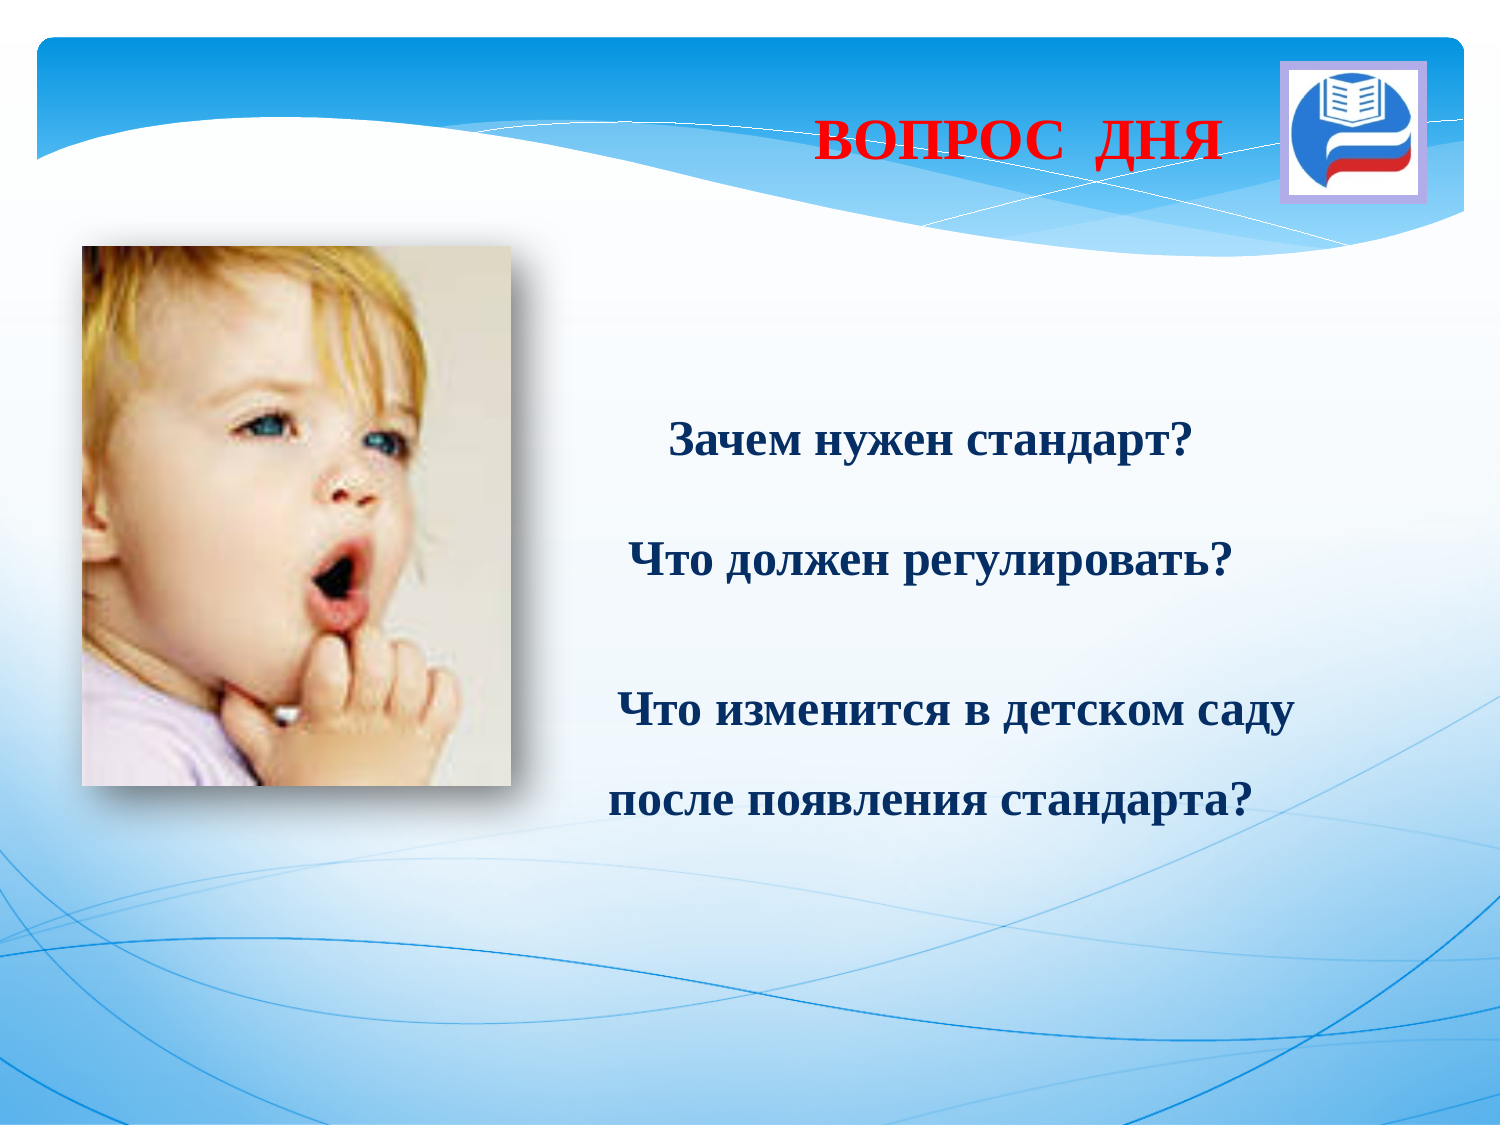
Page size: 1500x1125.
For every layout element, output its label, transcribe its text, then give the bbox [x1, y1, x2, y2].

text_box Зачем нужен стандарт? Что должен регулировать? Что изменится в детском саду после появления стандарта? [503, 398, 1360, 834]
picture [81, 245, 511, 787]
picture [1288, 70, 1419, 196]
text_box ВОПРОС ДНЯ [799, 93, 1239, 179]
